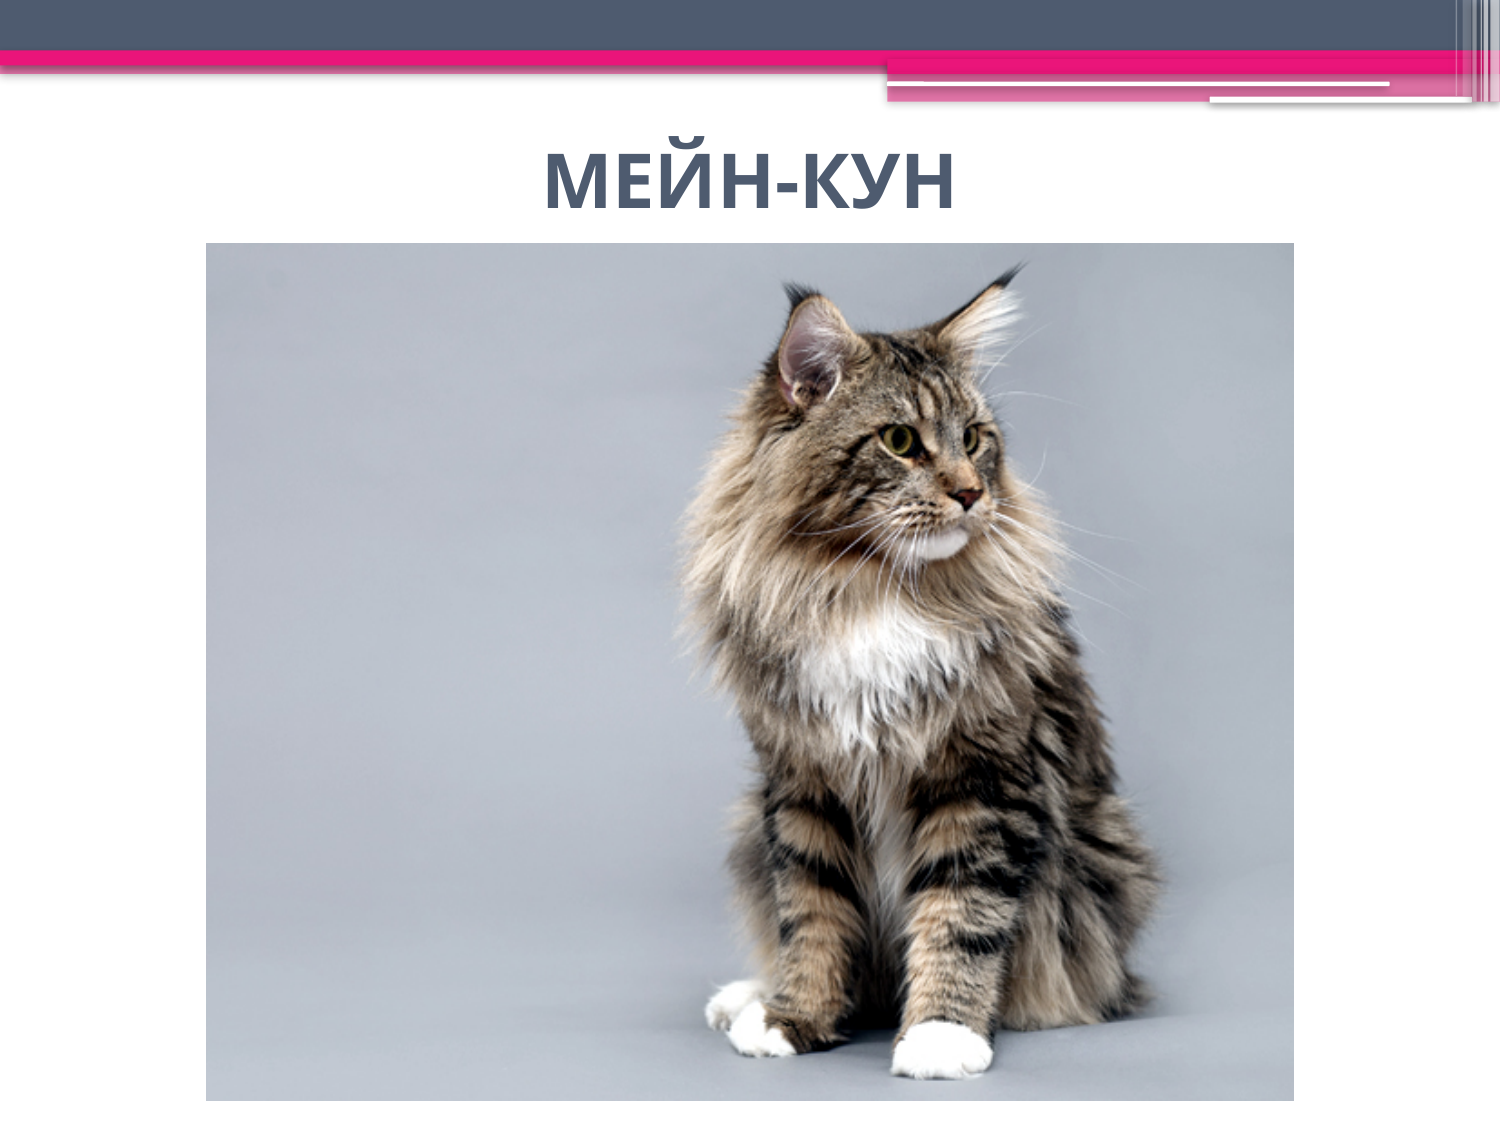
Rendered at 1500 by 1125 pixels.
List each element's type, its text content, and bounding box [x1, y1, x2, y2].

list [206, 243, 1294, 1101]
title МЕЙН-КУН [75, 125, 1425, 232]
